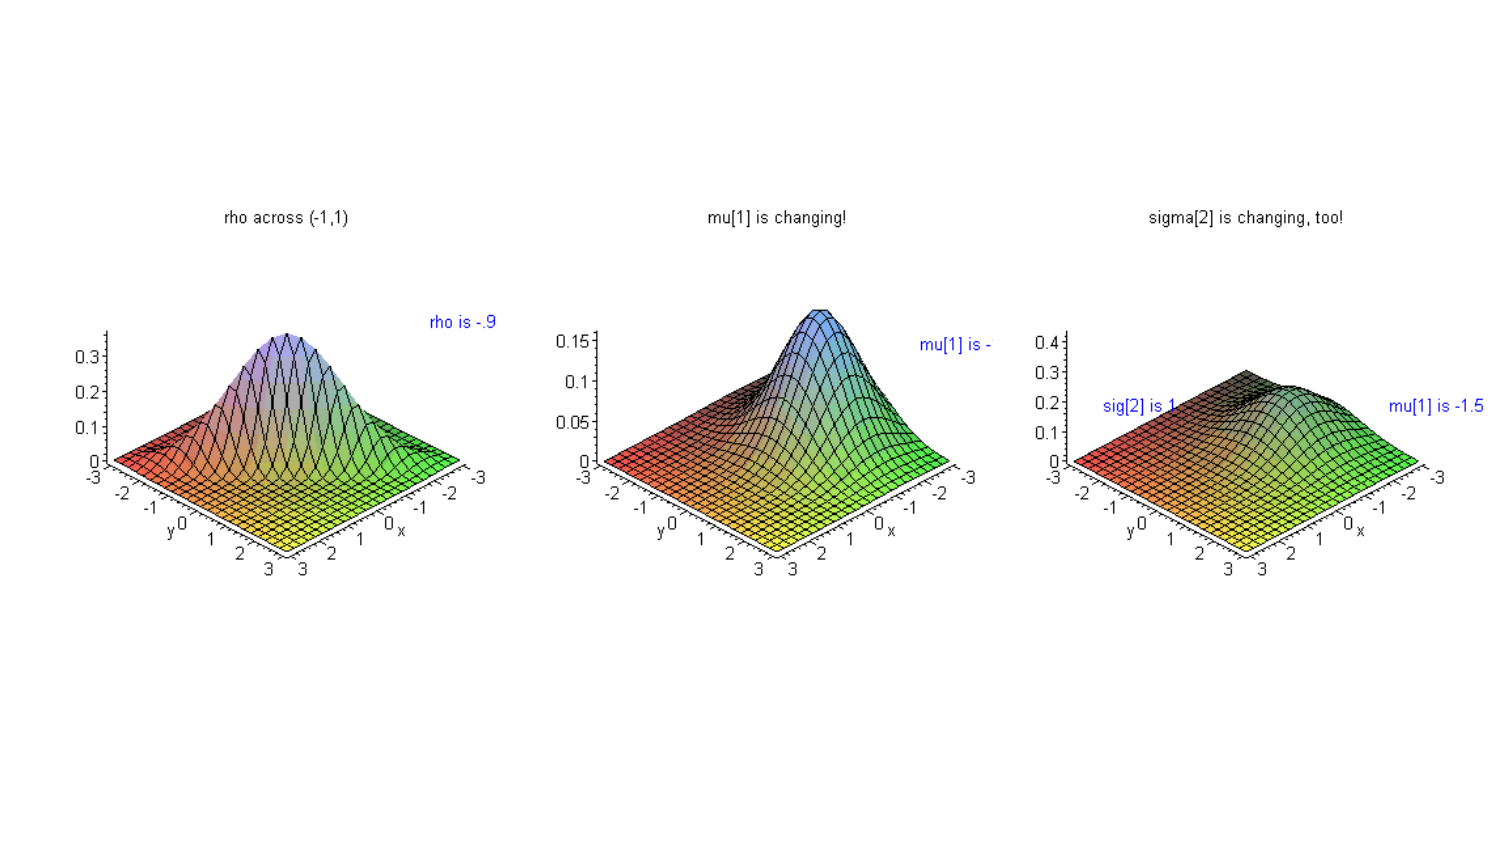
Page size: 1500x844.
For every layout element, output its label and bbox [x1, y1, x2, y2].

picture [33, 209, 1500, 586]
